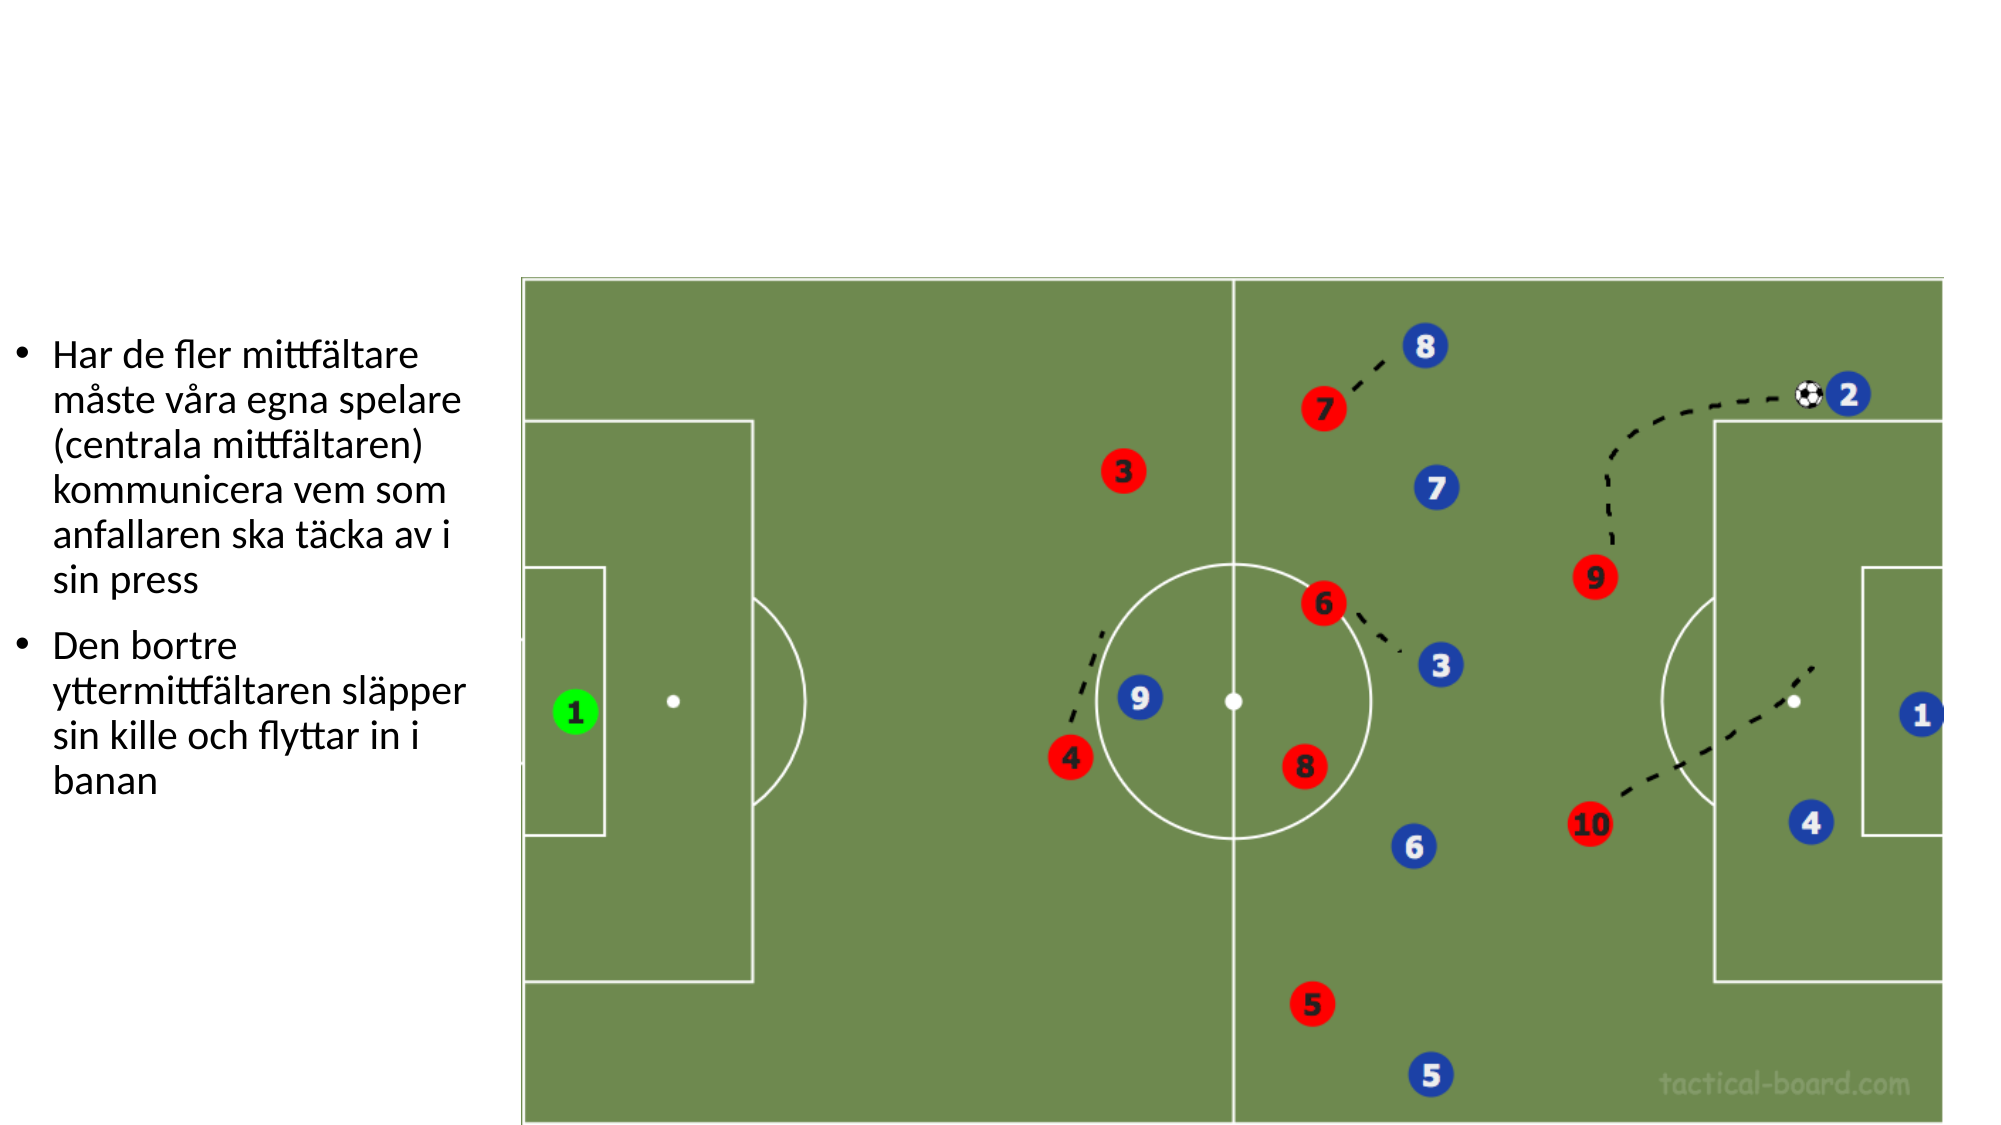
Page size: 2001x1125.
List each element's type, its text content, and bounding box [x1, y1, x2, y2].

list Har de fler mittfältare måste våra egna spelare (centrala mittfältaren) kommunicera vem som anfallaren ska täcka av i sin press Den bortre yttermittfältaren släpper sin kille och flyttar in i banan [0, 324, 521, 1039]
picture [521, 277, 1944, 1125]
